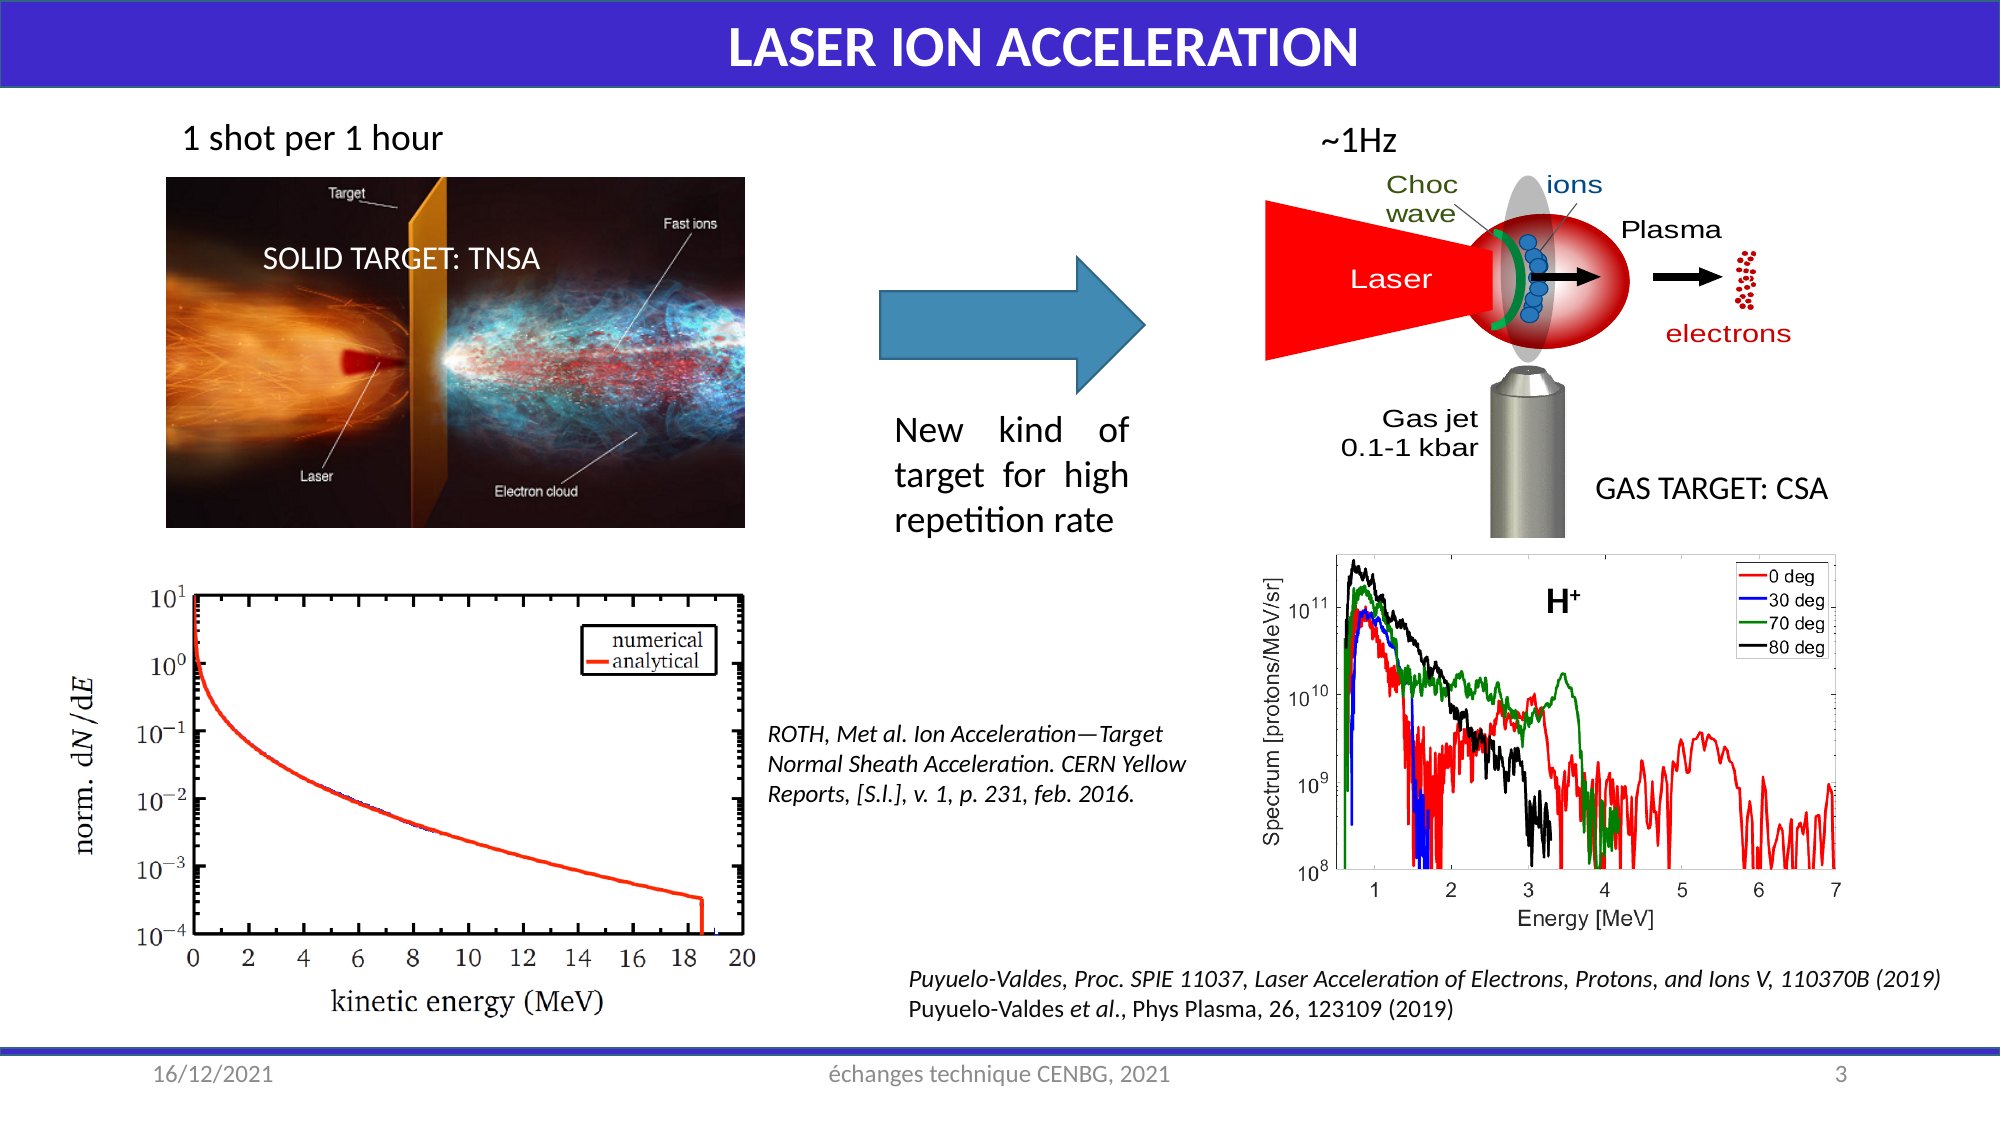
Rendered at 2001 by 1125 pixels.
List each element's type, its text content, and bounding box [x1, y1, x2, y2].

text_box [588, 1047, 662, 1056]
footer échanges technique CENBG, 2021 [662, 1042, 1338, 1103]
text_box ROTH, Met al. Ion Acceleration—Target Normal Sheath Acceleration. CERN Yellow Reports, [S.l.], v. 1, p. 231, feb. 2016. [768, 709, 1224, 815]
text_box 1 shot per 1 hour [166, 105, 513, 165]
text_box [1252, 524, 1897, 931]
text_box LASER ION ACCELERATION [713, 0, 1413, 86]
text_box ~1Hz [1306, 107, 1538, 161]
text_box [1863, 1047, 2000, 1056]
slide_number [137, 1042, 588, 1103]
slide_number 3 [1412, 1042, 1863, 1103]
text_box Puyuelo-Valdes, Proc. SPIE 11037, Laser Acceleration of Electrons, Protons, and Ions V, 110370B (2019) Puyuelo-Valdes et al., Phys Plasma, 26, 123109 (2019) [878, 954, 1965, 1030]
picture [166, 177, 745, 528]
text_box [879, 255, 1147, 396]
text_box [1338, 1047, 1412, 1056]
text_box GAS TARGET: CSA [1814, 458, 1897, 514]
text_box New kind of target for high repetition rate [879, 397, 1145, 548]
picture [1265, 161, 1814, 524]
text_box [0, 1047, 137, 1056]
picture [54, 575, 768, 1024]
text_box [0, 0, 2000, 88]
